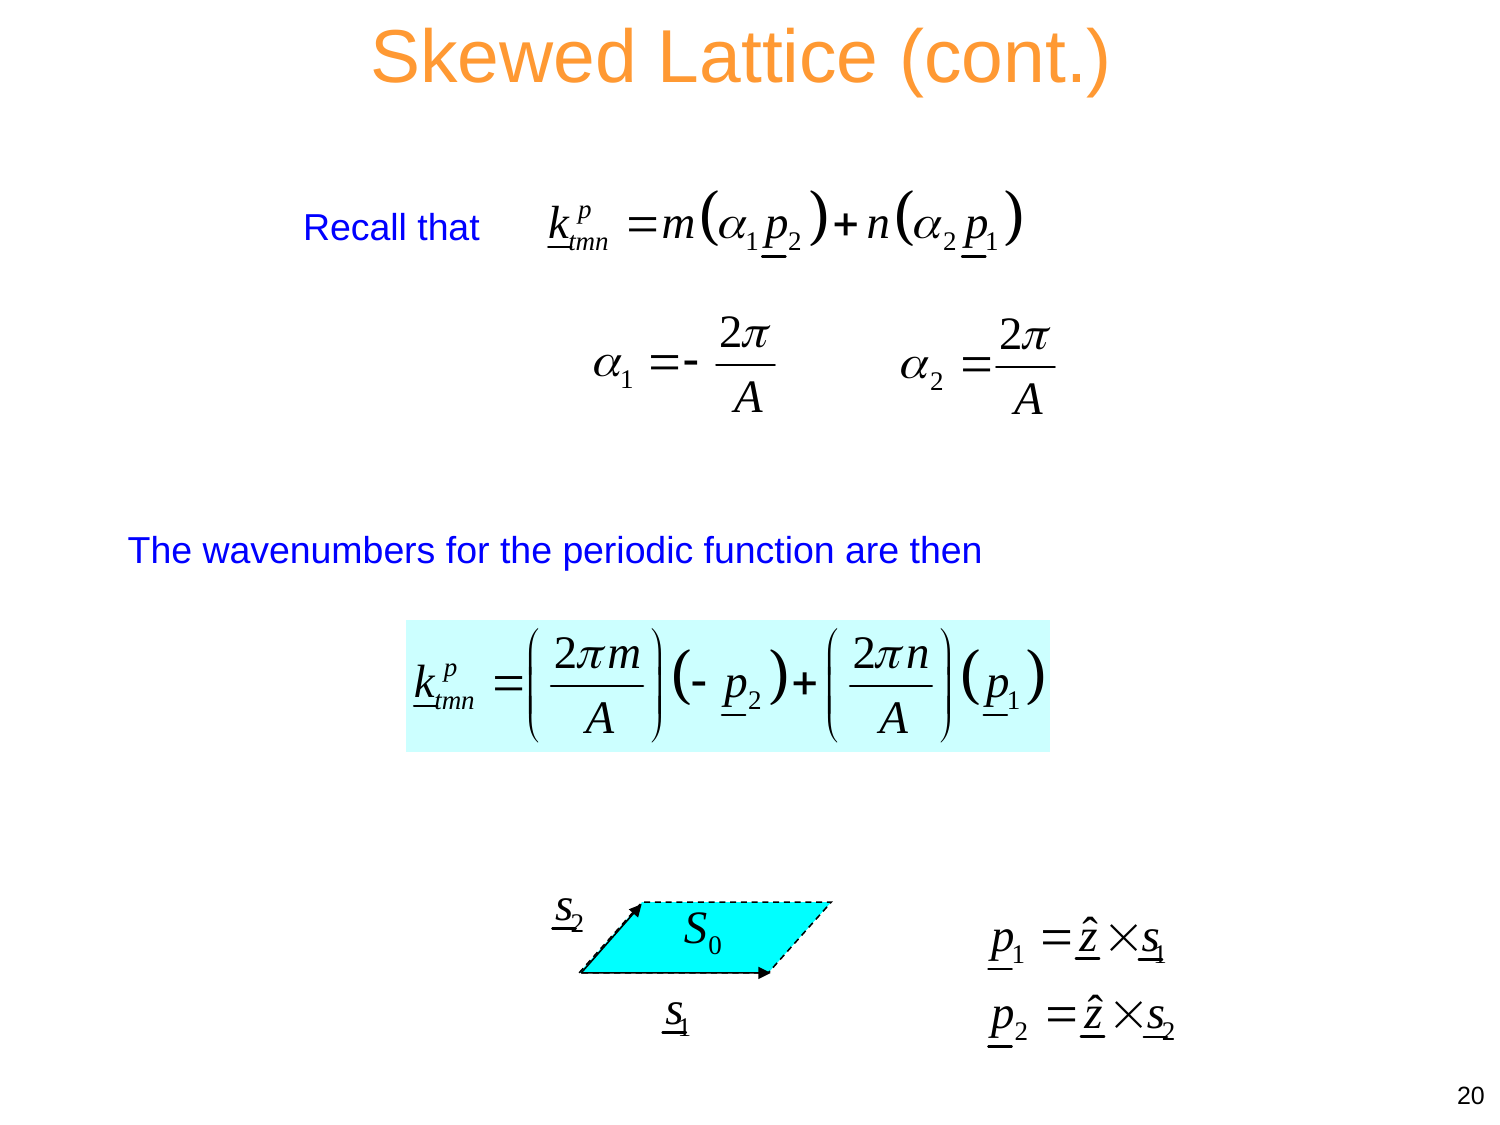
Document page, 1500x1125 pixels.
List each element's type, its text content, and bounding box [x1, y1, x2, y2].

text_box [540, 184, 1029, 271]
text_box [978, 903, 1186, 1060]
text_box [544, 873, 832, 1048]
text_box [405, 619, 1051, 752]
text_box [586, 302, 786, 424]
text_box The wavenumbers for the periodic function are then [112, 518, 998, 579]
text_box Recall that [288, 195, 495, 256]
slide_number 20 [1149, 1065, 1500, 1125]
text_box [893, 304, 1066, 426]
text_box Skewed Lattice (cont.) [332, 0, 1151, 105]
